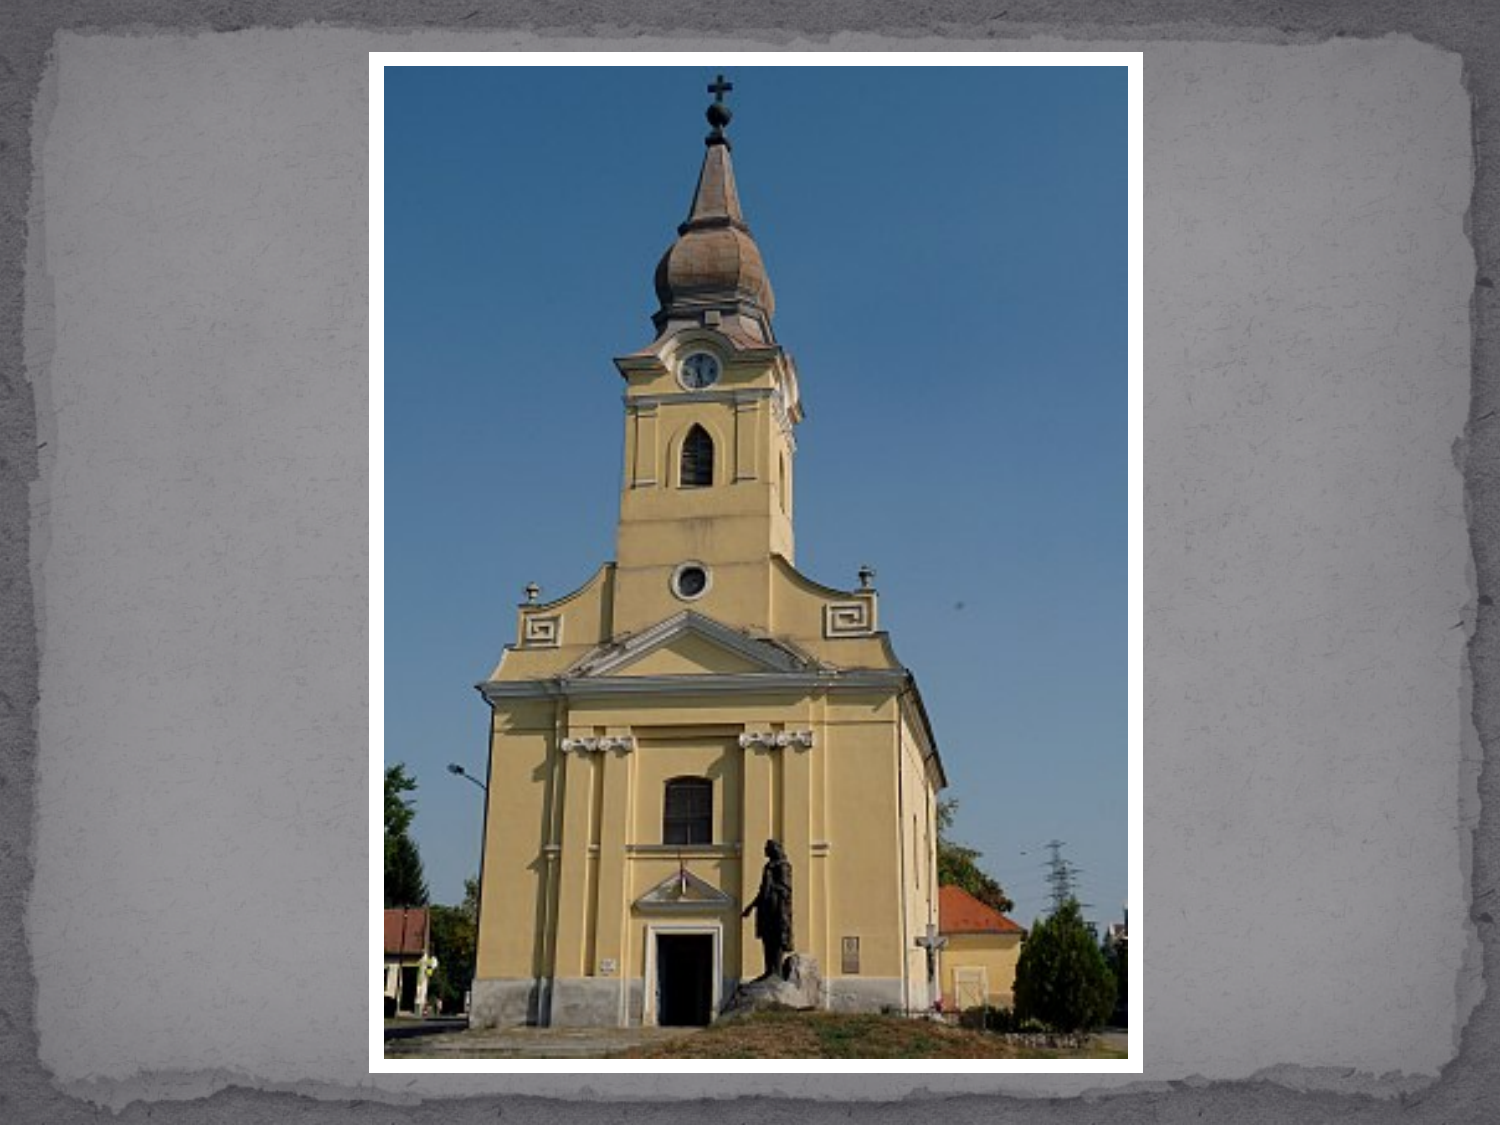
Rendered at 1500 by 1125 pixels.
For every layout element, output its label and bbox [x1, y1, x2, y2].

picture [384, 66, 1128, 1059]
